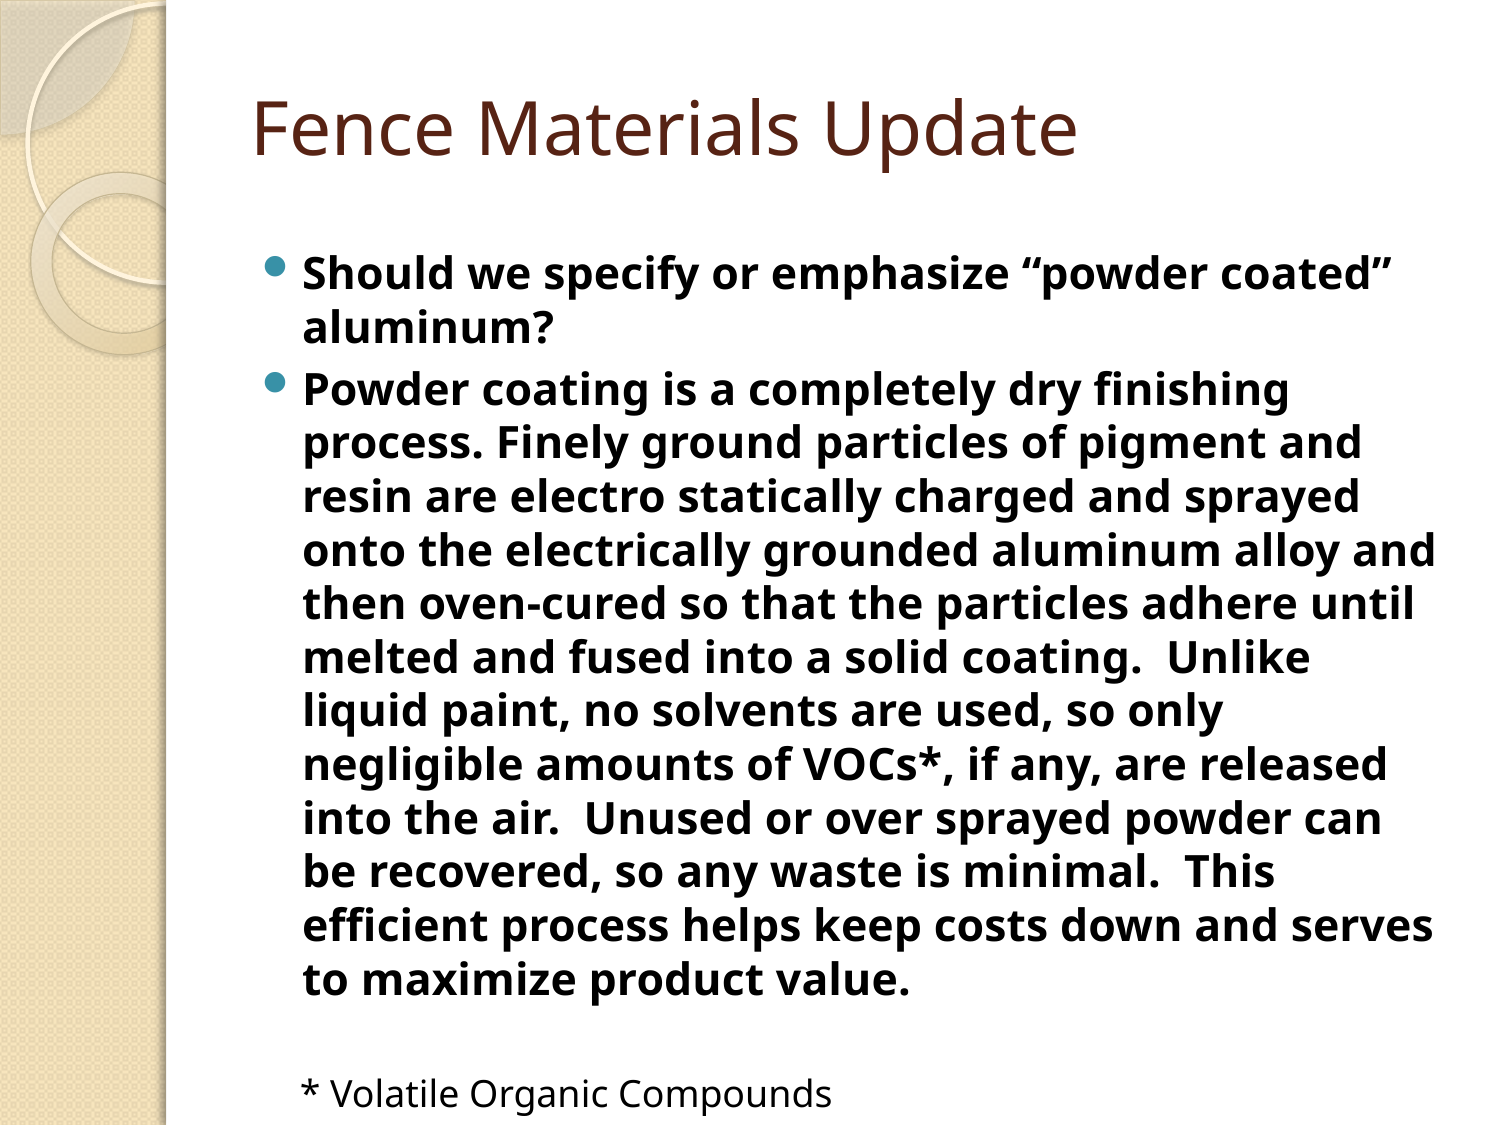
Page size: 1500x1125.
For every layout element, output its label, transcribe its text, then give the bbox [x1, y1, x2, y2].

title Fence Materials Update [235, 31, 1466, 219]
text_box * Volatile Organic Compounds [285, 1063, 848, 1123]
list Should we specify or emphasize “powder coated” aluminum? Powder coating is a completely dry finishing process. Finely ground particles of pigment and resin are electro statically charged and sprayed onto the electrically grounded aluminum alloy and then oven-cured so that the particles adhere until melted and fused into a solid coating. Unlike liquid paint, no solvents are used, so only negligible amounts of VOCs*, if any, are released into the air. Unused or over sprayed powder can be recovered, so any waste is minimal. This efficient process helps keep costs down and serves to maximize product value. [235, 237, 1466, 1025]
